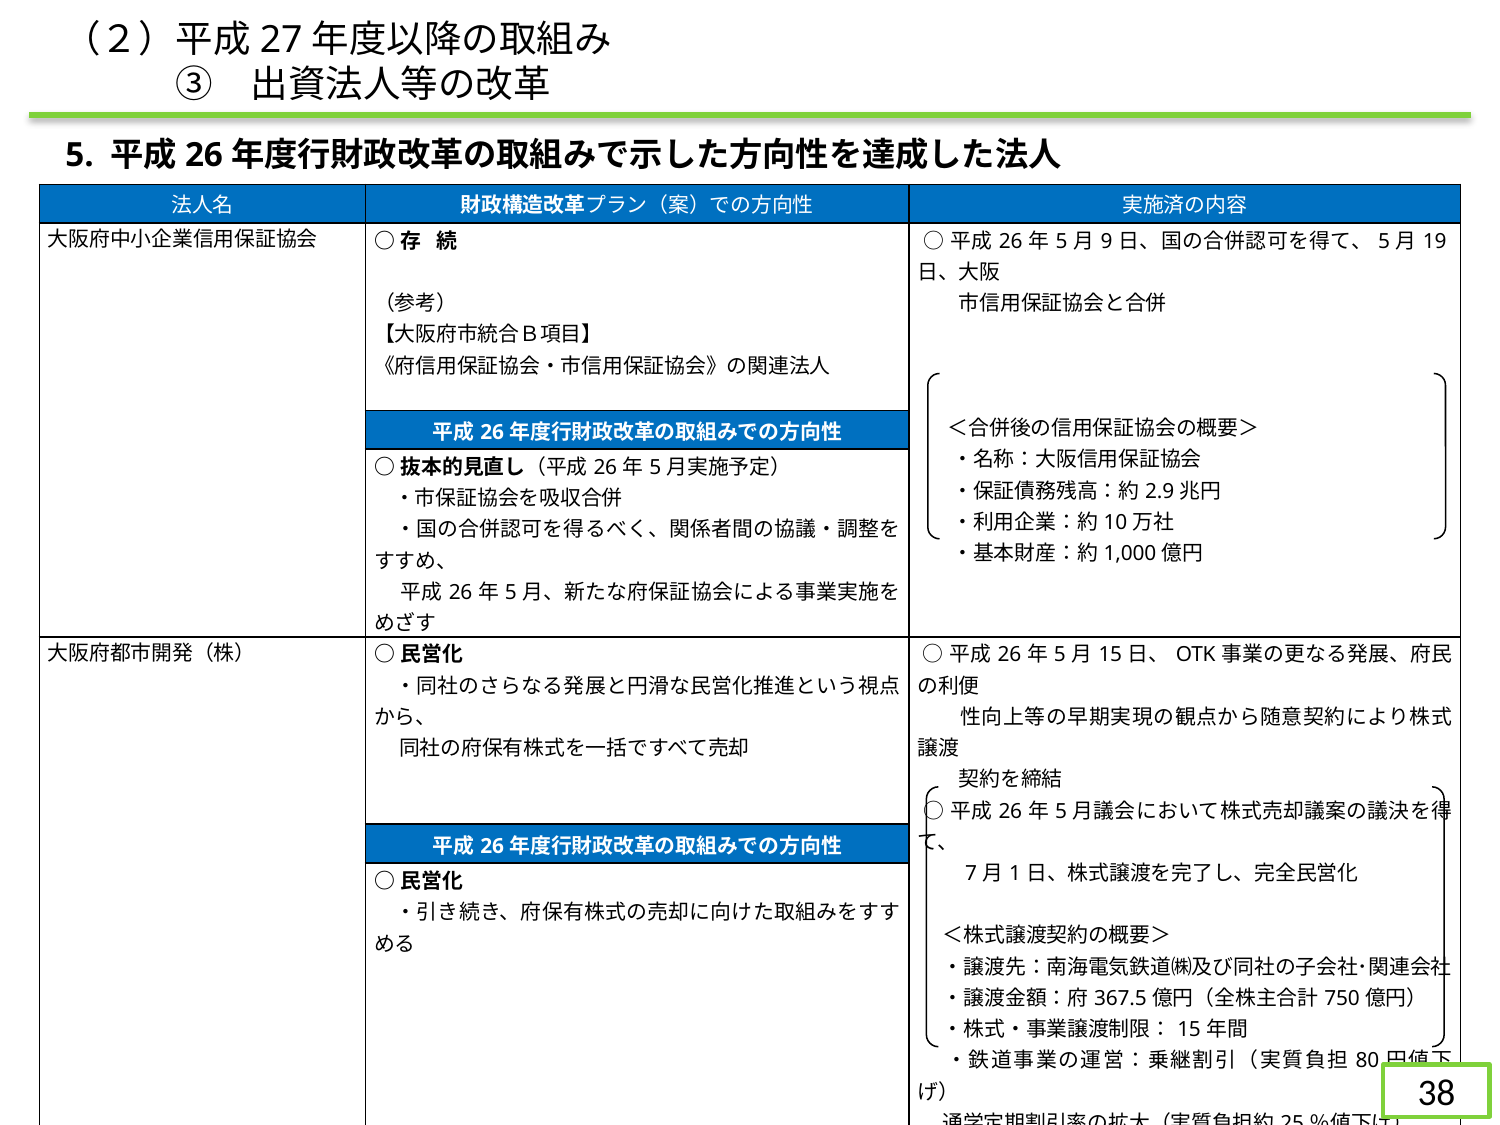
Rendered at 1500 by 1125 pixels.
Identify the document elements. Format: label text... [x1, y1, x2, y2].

text_box [927, 372, 1447, 540]
text_box （２）平成27年度以降の取組み ③ 出資法人等の改革 [48, 7, 1384, 111]
slide_number 14 [1074, 1070, 1425, 1125]
table_cell ○抜本的見直し（平成26年5月実施予定） ・市保証協会を吸収合併 ・国の合併認可を得るべく、関係者間の協議・調整をすすめ、 平成26年5月、新たな府保証協会による事業実施をめざす [366, 450, 908, 636]
text_box 117 [1381, 1062, 1492, 1119]
table_cell ○民営化 ・同社のさらなる発展と円滑な民営化推進という視点から、 同社の府保有株式を一括ですべて売却 [366, 638, 908, 823]
table_cell 平成26年度行財政改革の取組みでの方向性 [366, 825, 908, 862]
text_box 5. 平成26年度行財政改革の取組みで示した方向性を達成した法人 [41, 126, 1472, 180]
table_cell 大阪府都市開発（株） [40, 638, 365, 1125]
table_cell ○存 続 （参考） 【大阪府市統合Ｂ項目】 《府信用保証協会・市信用保証協会》の関連法人 [366, 224, 908, 410]
table_header 法人名 [40, 185, 365, 222]
table_cell 大阪府中小企業信用保証協会 [40, 224, 365, 636]
table_cell ○平成26年5月15日、OTK事業の更なる発展、府民の利便 性向上等の早期実現の観点から随意契約により株式譲渡 契約を締結 ○平成26年5月議会において株式売却議案の議決を得て、 7月1日、株式譲渡を完了し、完全民営化 ＜株式譲渡契約の概要＞ ・譲渡先：南海電気鉄道㈱及び同社の子会社･関連会社 ・譲渡金額：府367.5億円（全株主合計750億円） ・株式・事業譲渡制限：15年間 ・鉄道事業の運営：乗継割引（実質負担80円値下げ） 通学定期割引率の拡大（実質負担約25％値下げ） ・トラックターミナル等物流事業の運営：公共ターミナルとして の事業継続、既存利用者への配慮 など [910, 638, 1460, 1125]
table_header 財政構造改革プラン（案）での方向性 [366, 185, 908, 222]
table_cell 平成26年度行財政改革の取組みでの方向性 [366, 411, 908, 448]
table_cell ○平成26年5月9日、国の合併認可を得て、5月19日、大阪 市信用保証協会と合併 ＜合併後の信用保証協会の概要＞ ・名称：大阪信用保証協会 ・保証債務残高：約2.9兆円 ・利用企業：約10万社 ・基本財産：約1,000億円 [910, 224, 1460, 636]
table_cell ○民営化 ・引き続き、府保有株式の売却に向けた取組みをすすめる [366, 864, 908, 1125]
table_header 実施済の内容 [910, 185, 1460, 222]
text_box [925, 786, 1445, 1048]
